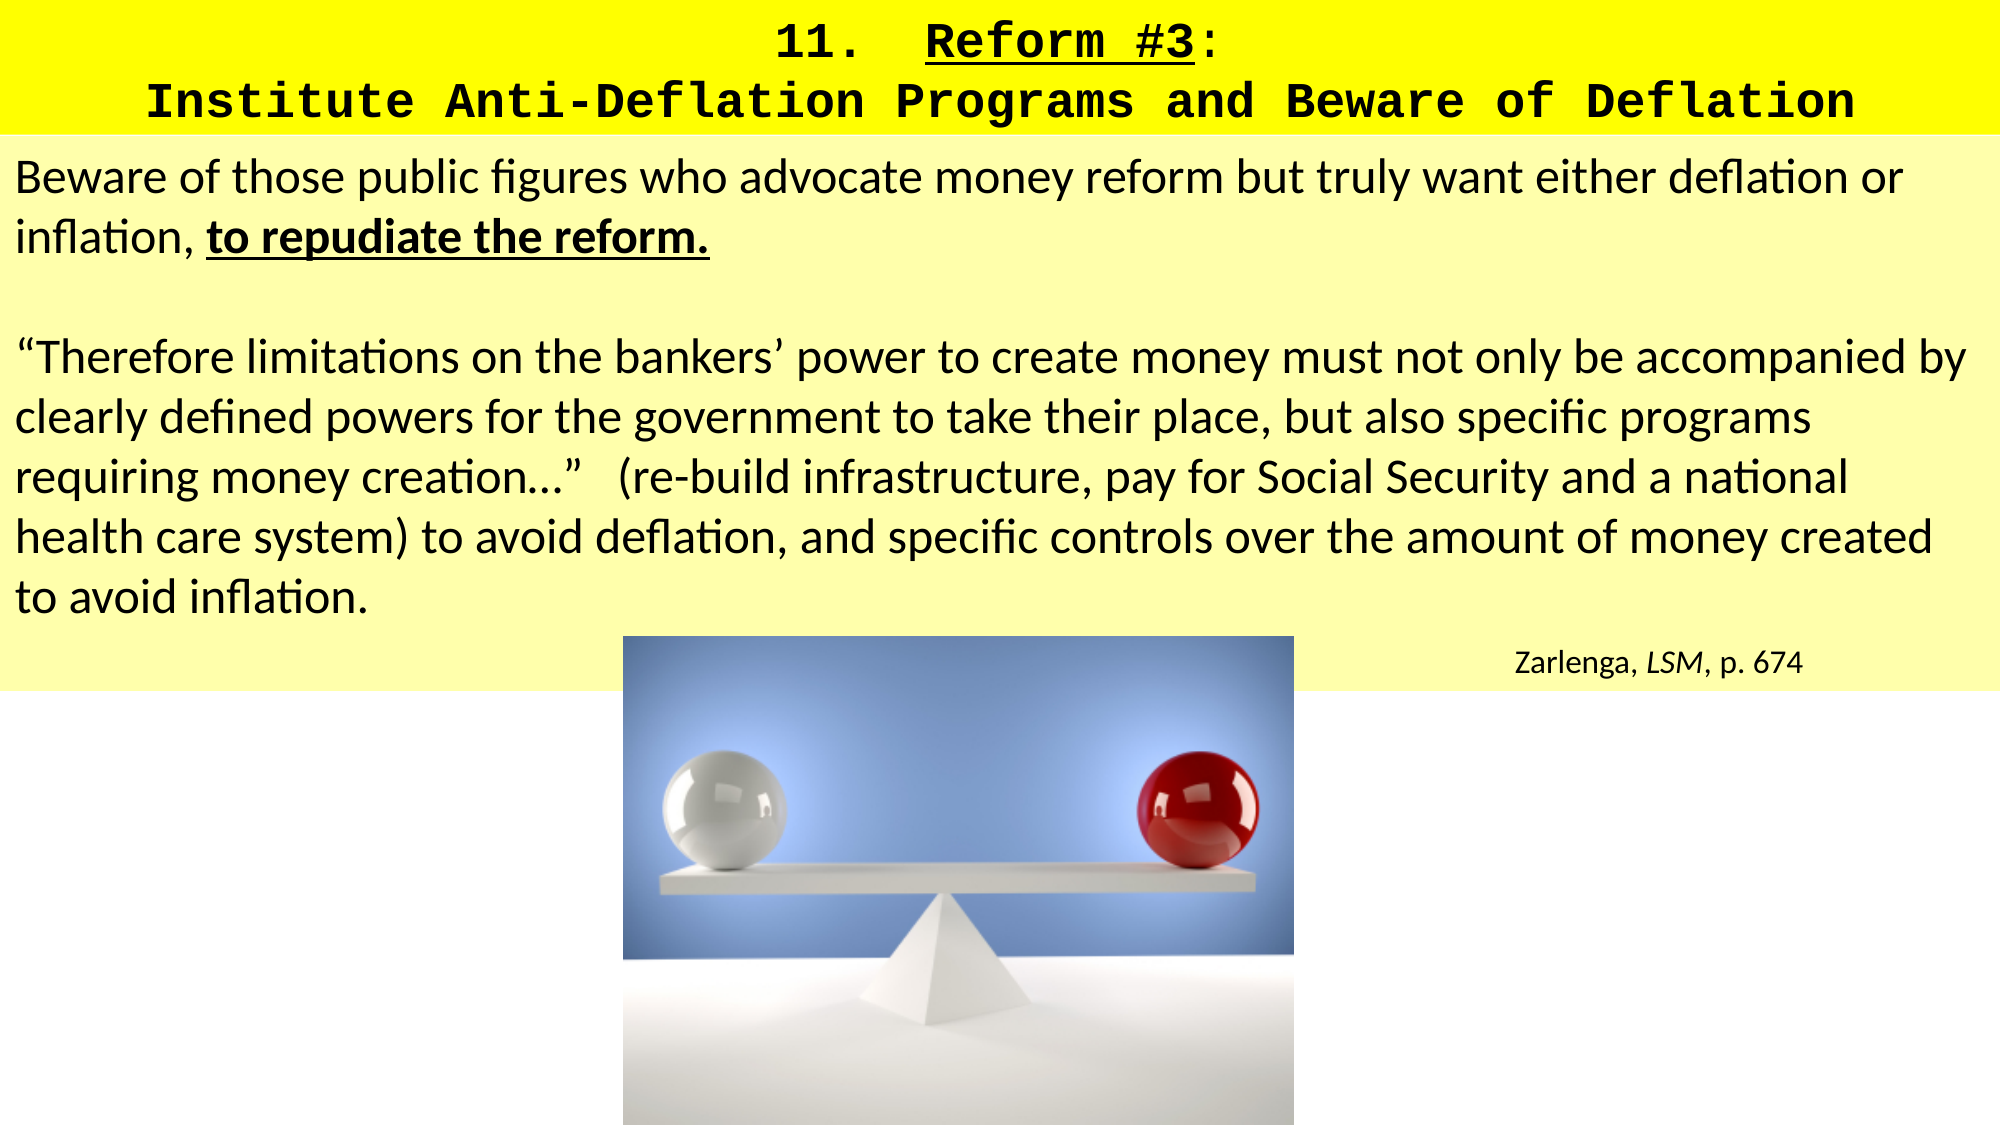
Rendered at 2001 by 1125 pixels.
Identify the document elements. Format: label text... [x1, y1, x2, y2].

text_box Beware of those public figures who advocate money reform but truly want either deflation or inflation, to repudiate the reform. “Therefore limitations on the bankers’ power to create money must not only be accompanied by clearly defined powers for the government to take their place, but also specific programs requiring money creation…” (re-build infrastructure, pay for Social Security and a national health care system) to avoid deflation, and specific controls over the amount of money created to avoid inflation. Zarlenga, LSM, p. 674 [0, 136, 2000, 691]
picture [622, 636, 1294, 1125]
text_box Reform #3: Institute Anti-Deflation Programs and Beware of Deflation [0, 0, 2000, 135]
